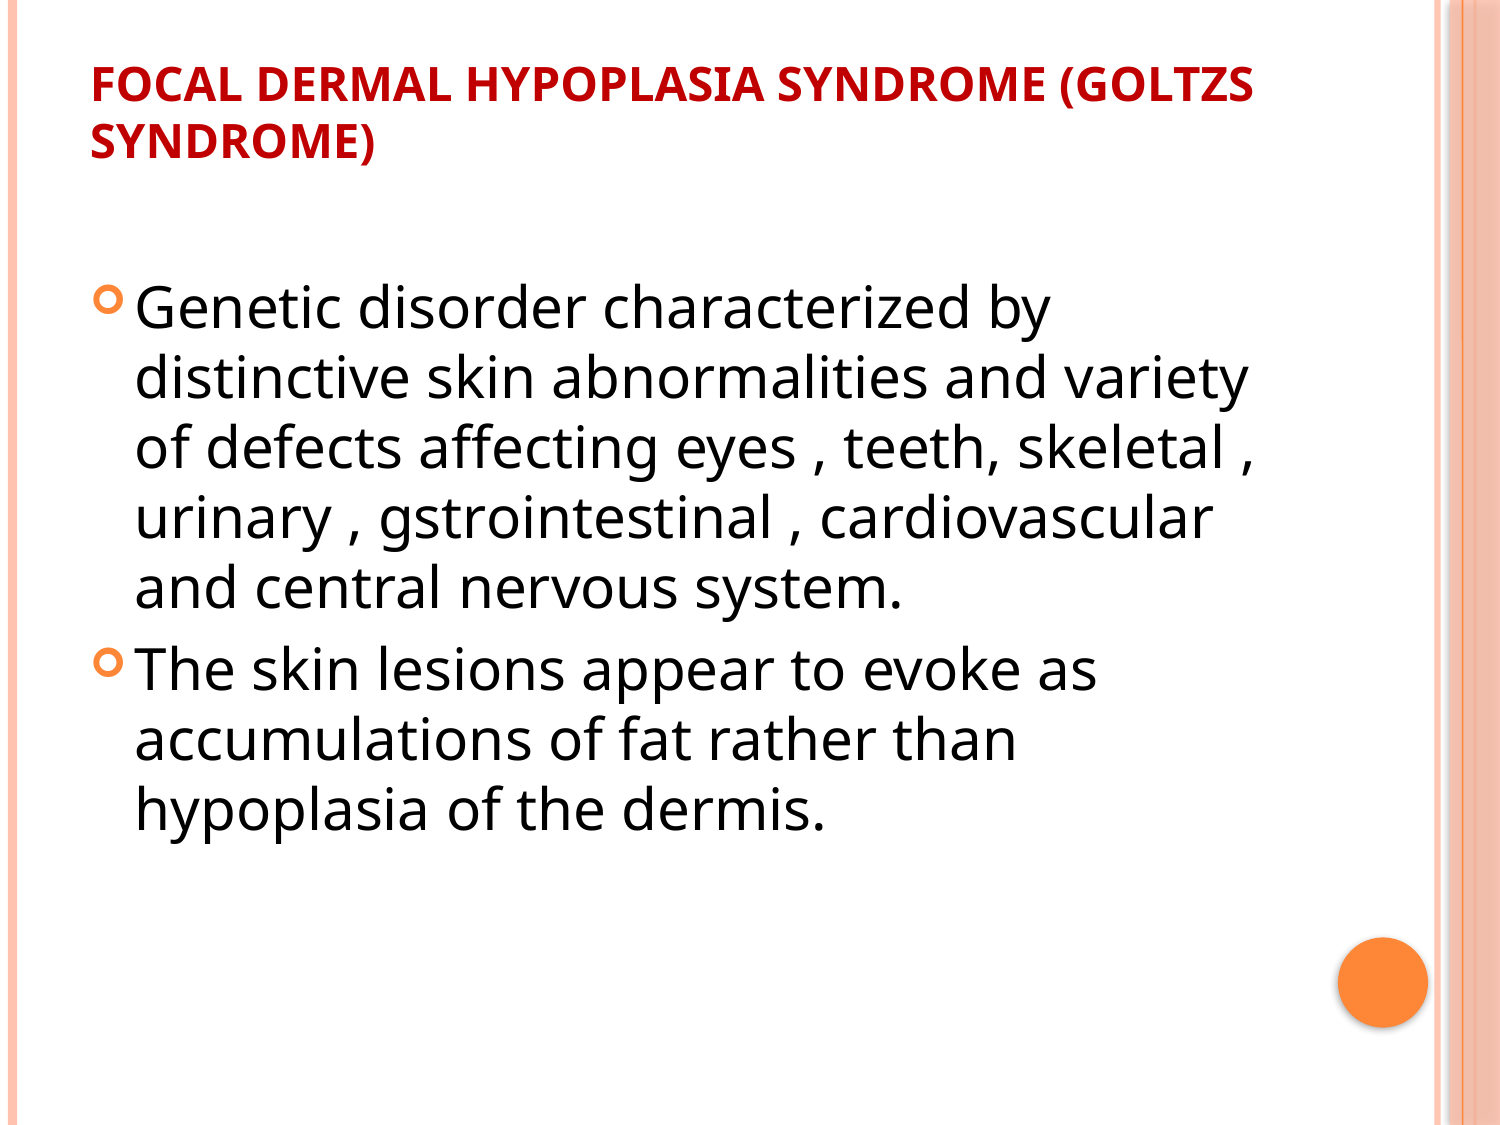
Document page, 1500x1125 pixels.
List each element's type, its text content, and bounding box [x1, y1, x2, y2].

title Focal dermal hypoplasia syndrome (Goltzs syndrome) [75, 45, 1300, 233]
list Genetic disorder characterized by distinctive skin abnormalities and variety of defects affecting eyes , teeth, skeletal , urinary , gstrointestinal , cardiovascular and central nervous system. The skin lesions appear to evoke as accumulations of fat rather than hypoplasia of the dermis. [74, 262, 1301, 1063]
